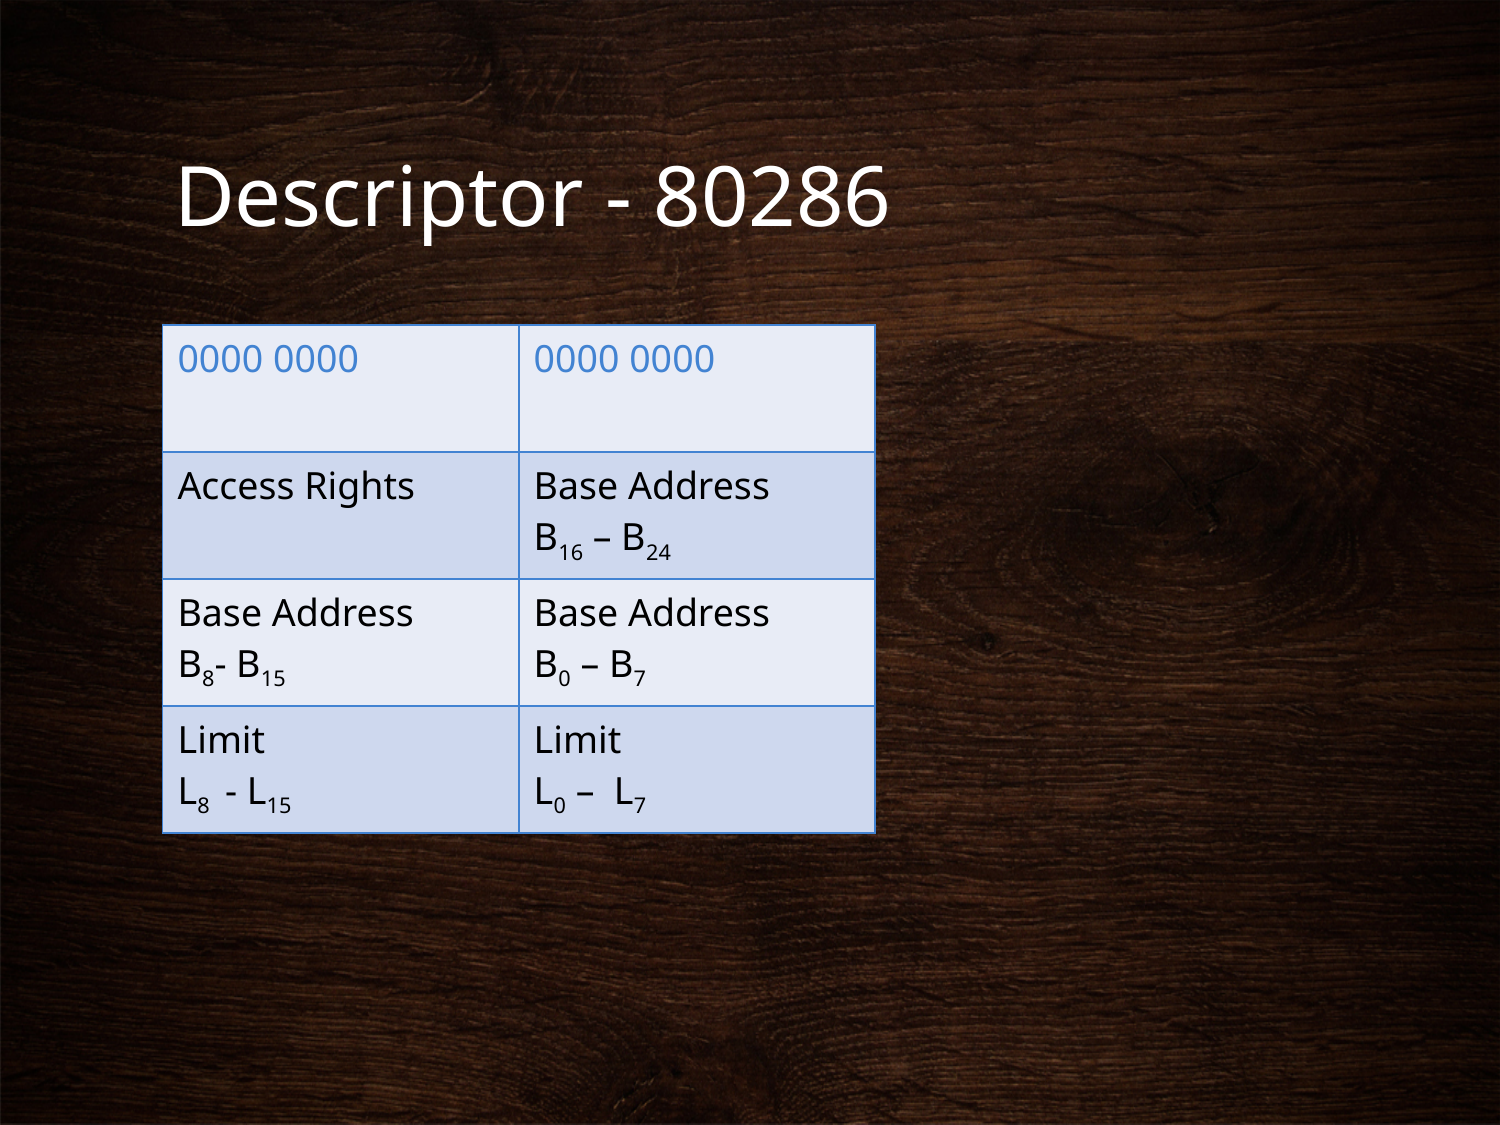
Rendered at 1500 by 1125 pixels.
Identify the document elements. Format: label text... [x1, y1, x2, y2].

table_cell Access Rights [163, 453, 518, 578]
table_cell Limit L0 – L7 [520, 707, 874, 832]
title Descriptor - 80286 [159, 62, 1341, 250]
picture [0, 0, 1500, 1125]
table_header 0000 0000 [520, 326, 874, 451]
table_cell Base Address B16 – B24 [520, 453, 874, 578]
table_cell Base Address B0 – B7 [520, 580, 874, 705]
table_header 0000 0000 [163, 326, 518, 451]
table_cell Limit L8 - L15 [163, 707, 518, 832]
table_cell Base Address B8- B15 [163, 580, 518, 705]
